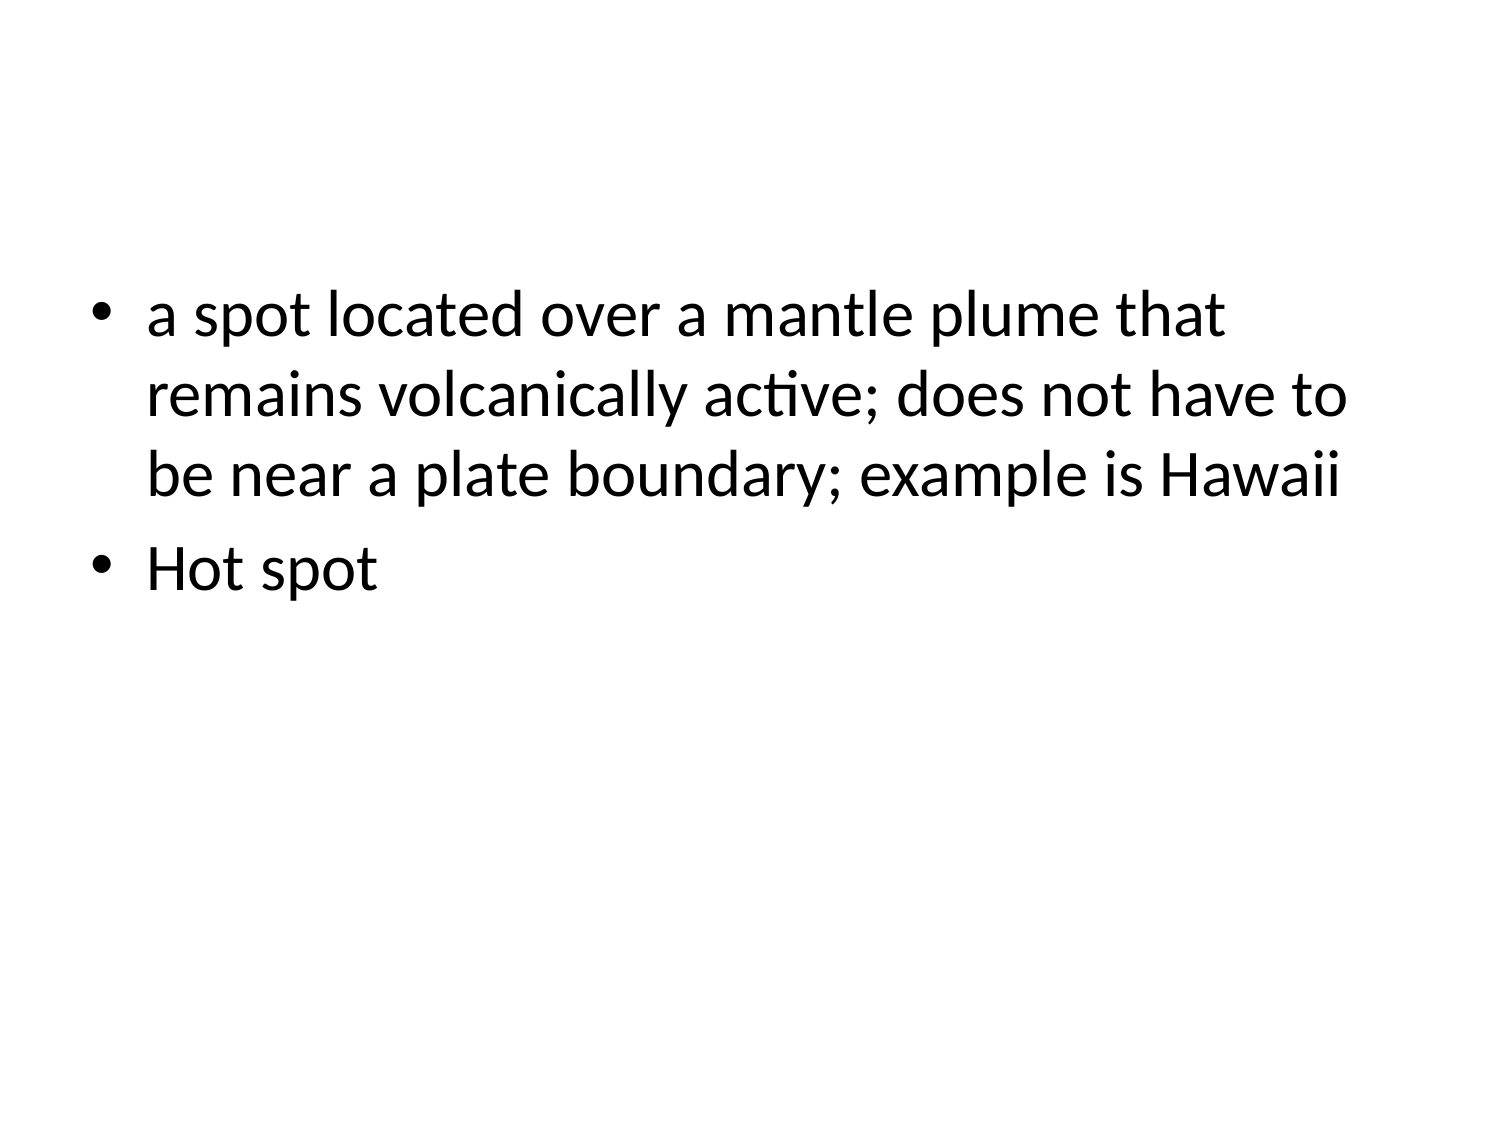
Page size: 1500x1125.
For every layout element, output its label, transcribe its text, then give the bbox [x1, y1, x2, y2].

list a spot located over a mantle plume that remains volcanically active; does not have to be near a plate boundary; example is Hawaii Hot spot [75, 262, 1425, 1005]
